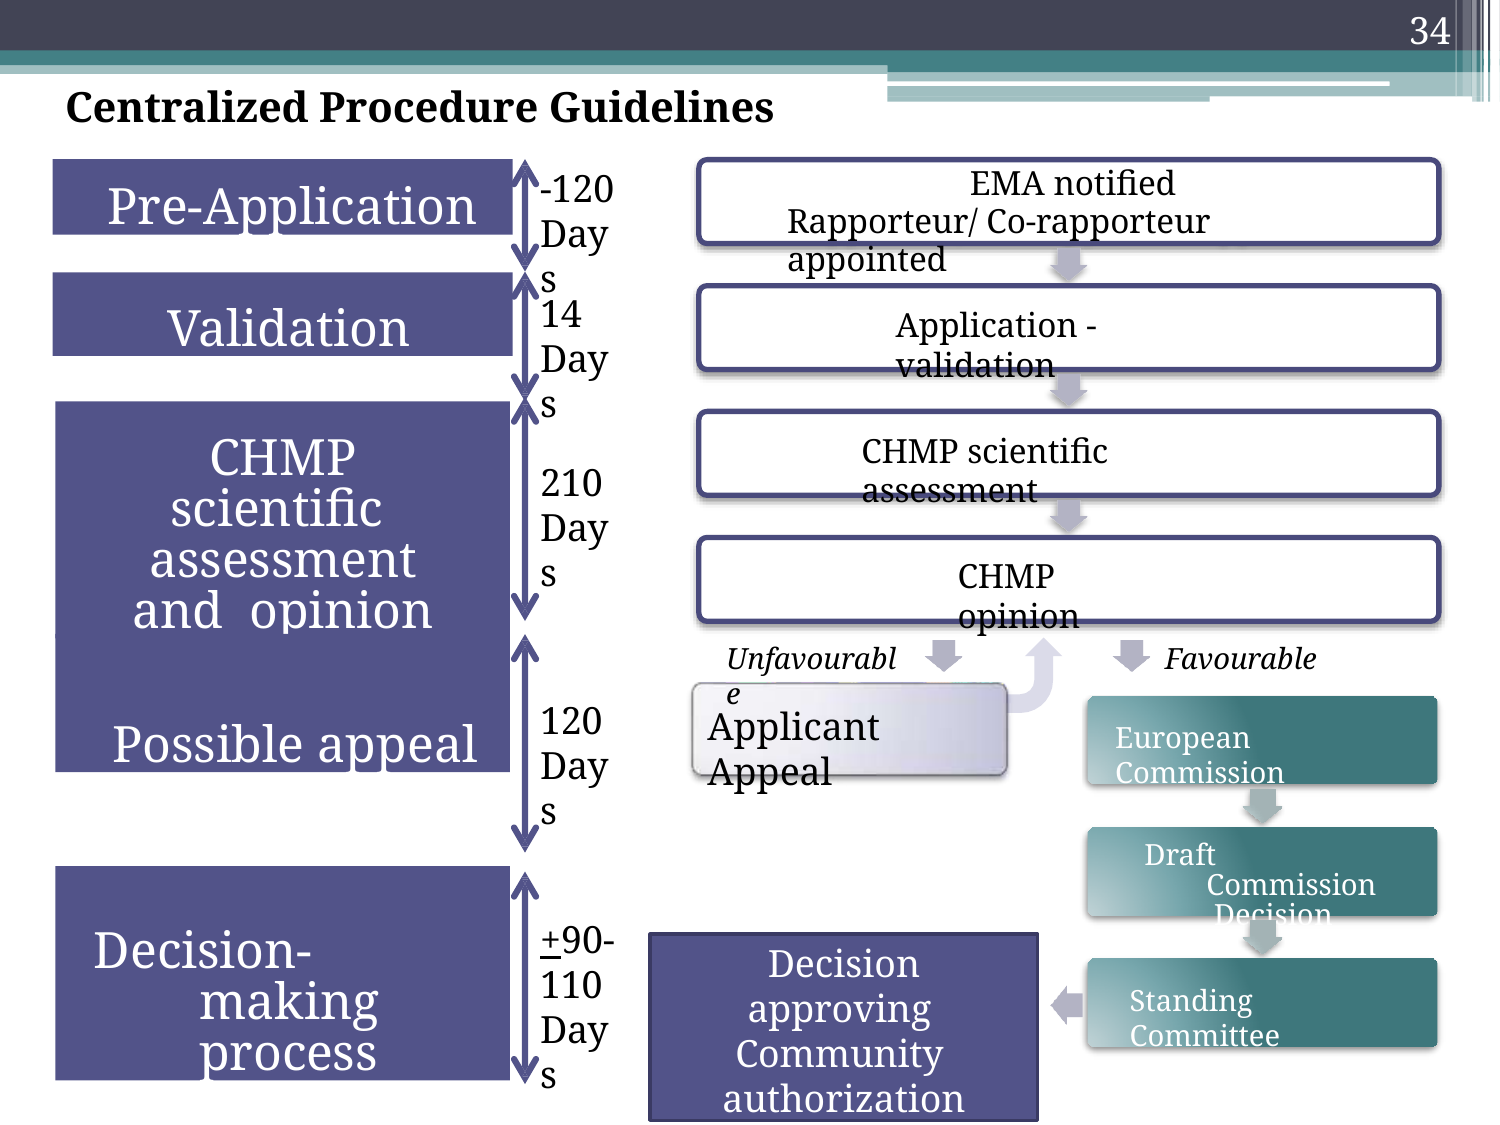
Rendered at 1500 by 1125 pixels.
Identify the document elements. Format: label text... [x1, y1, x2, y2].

text_box Validation [52, 272, 513, 356]
text_box Centralized Procedure Guidelines [62, 78, 792, 132]
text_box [687, 370, 1451, 495]
text_box CHMP scientific assessment and opinion [55, 401, 510, 633]
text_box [687, 243, 1451, 370]
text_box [687, 495, 1451, 638]
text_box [1155, 784, 1447, 915]
text_box [511, 871, 540, 1085]
text_box +90- 110 Days [537, 913, 625, 1096]
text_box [1155, 694, 1447, 784]
text_box [511, 396, 540, 622]
text_box [511, 271, 537, 399]
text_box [924, 639, 1151, 1026]
text_box 34 [1408, 4, 1453, 52]
text_box Decision approving Community authorization [650, 934, 1038, 1121]
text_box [690, 149, 1451, 243]
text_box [1078, 915, 1447, 1060]
text_box 210 Days [537, 457, 624, 595]
text_box Decision-making process [55, 866, 510, 1081]
text_box 14 Days [537, 288, 624, 426]
text_box Possible appeal [55, 633, 510, 773]
text_box [511, 634, 540, 853]
text_box Favourable [1163, 646, 1319, 676]
text_box -120 Days [537, 163, 624, 288]
text_box [511, 159, 537, 271]
text_box 120 Days [537, 694, 624, 832]
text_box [676, 637, 1063, 789]
text_box Pre-Application [52, 159, 513, 235]
